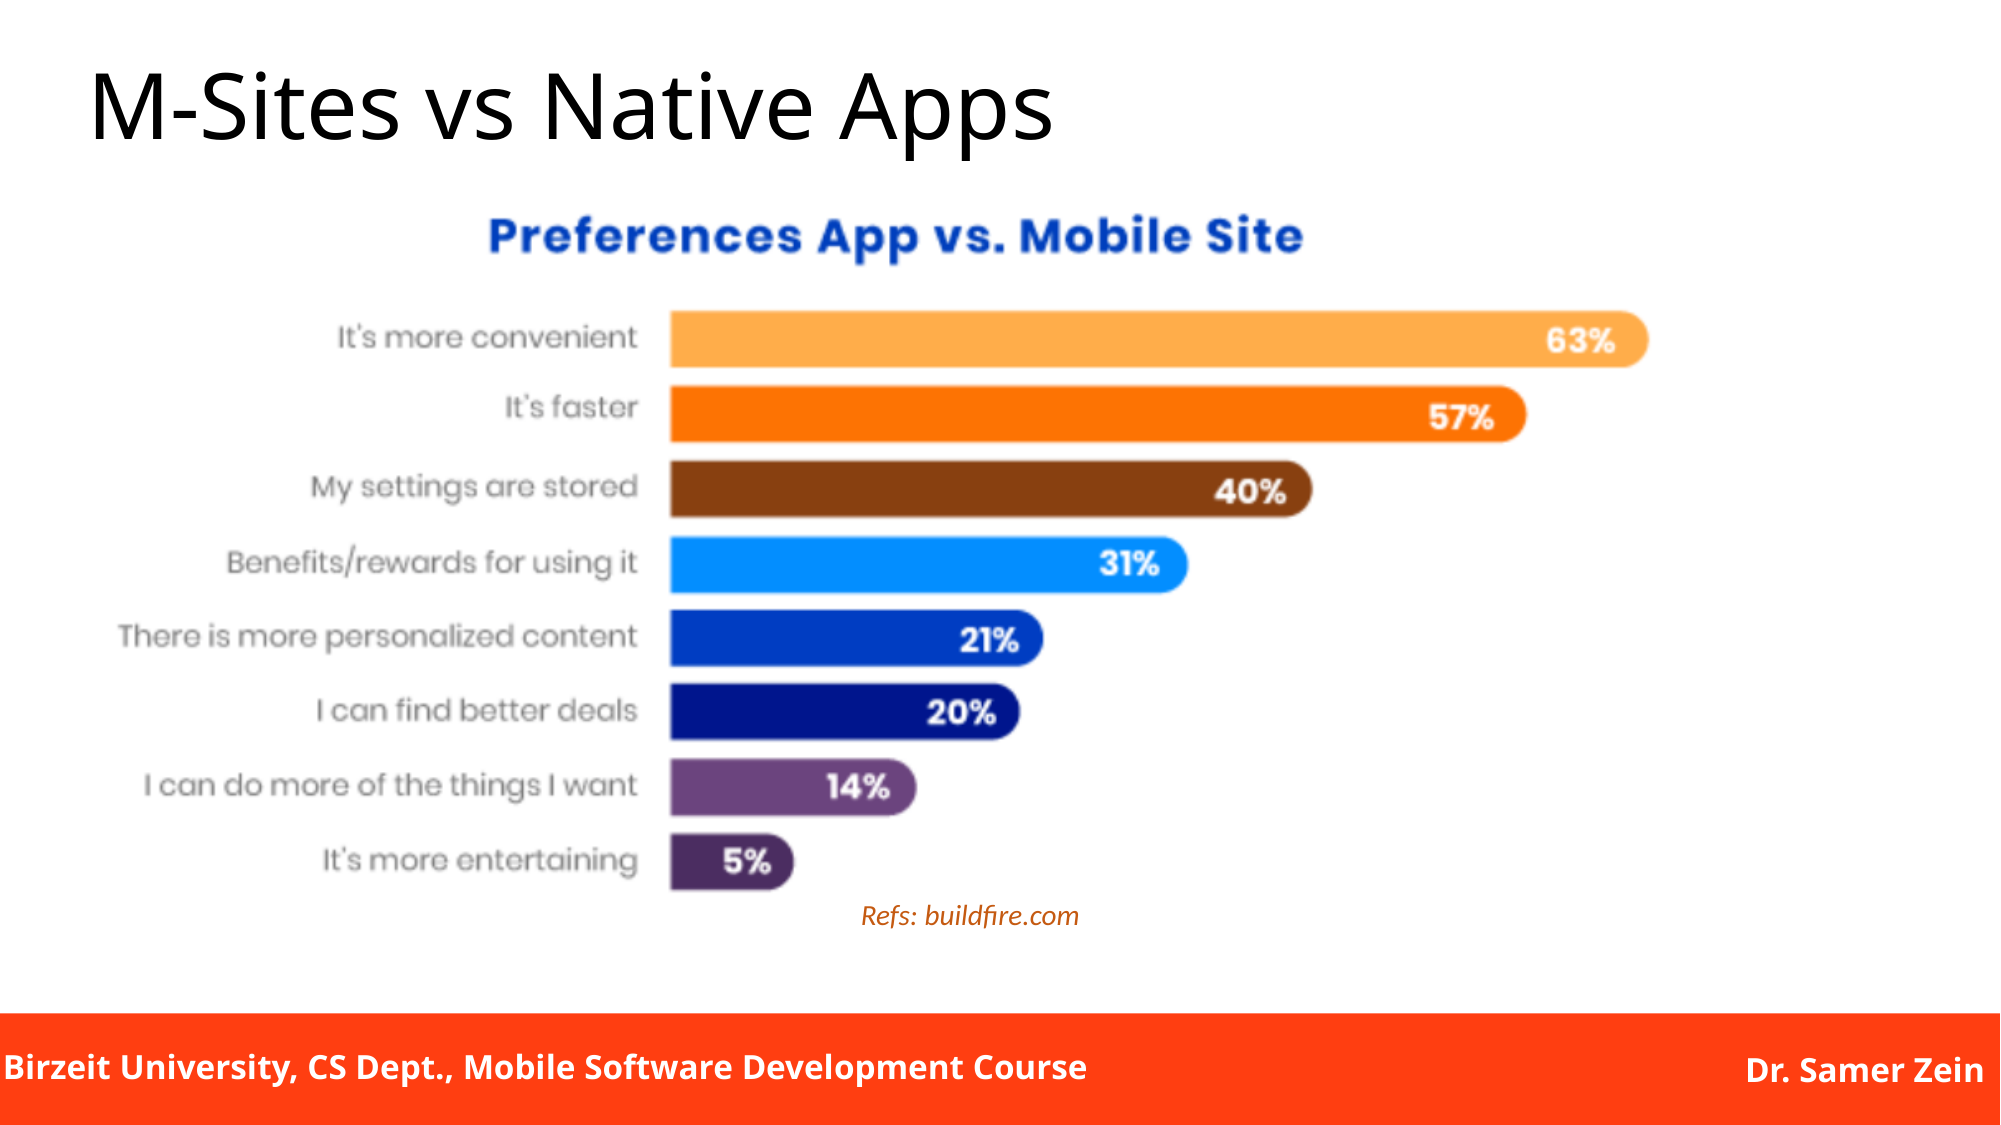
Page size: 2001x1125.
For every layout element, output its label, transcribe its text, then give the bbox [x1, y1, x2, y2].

text_box Refs: buildfire.com [846, 903, 1102, 939]
text_box M-Sites vs Native Apps [72, 22, 1423, 197]
footer Dr. Samer Zein [0, 1013, 2000, 1125]
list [72, 197, 1681, 903]
text_box Birzeit University, CS Dept., Mobile Software Development Course [0, 1038, 1104, 1094]
